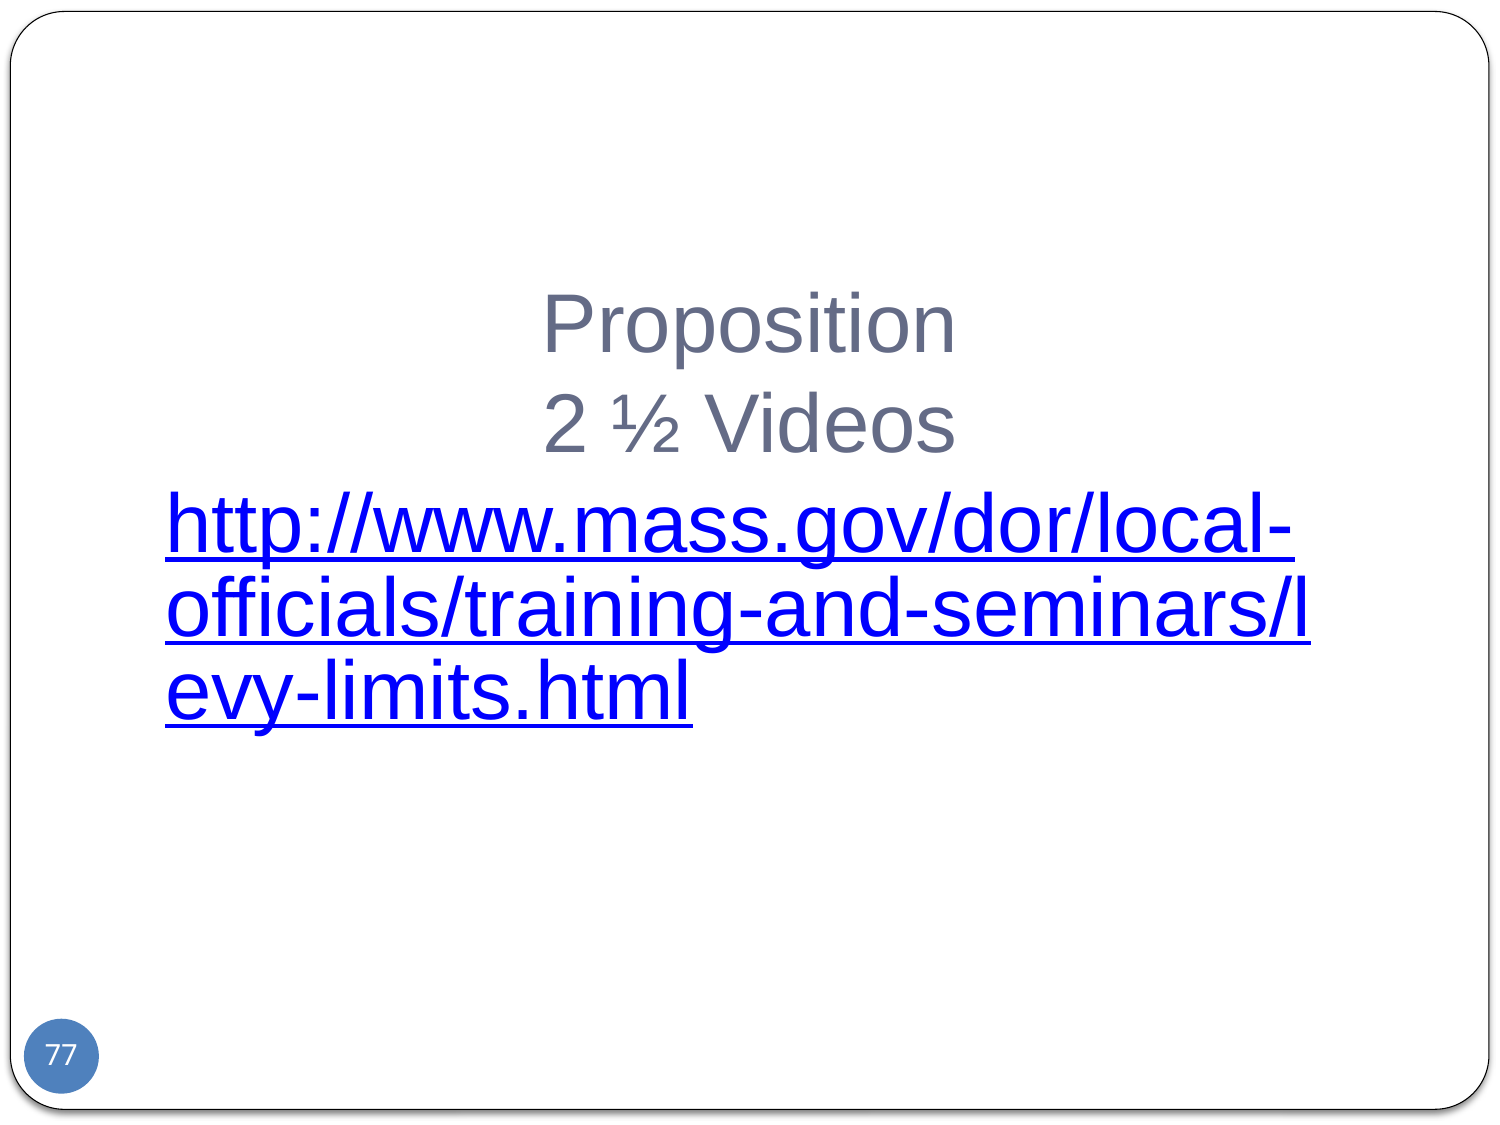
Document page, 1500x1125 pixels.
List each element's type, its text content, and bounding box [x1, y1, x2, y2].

text_box Proposition 2 ½ Videos http://www.mass.gov/dor/local-officials/training-and-seminars/levy-limits.html [149, 262, 1350, 677]
slide_number 77 [23, 1018, 99, 1094]
